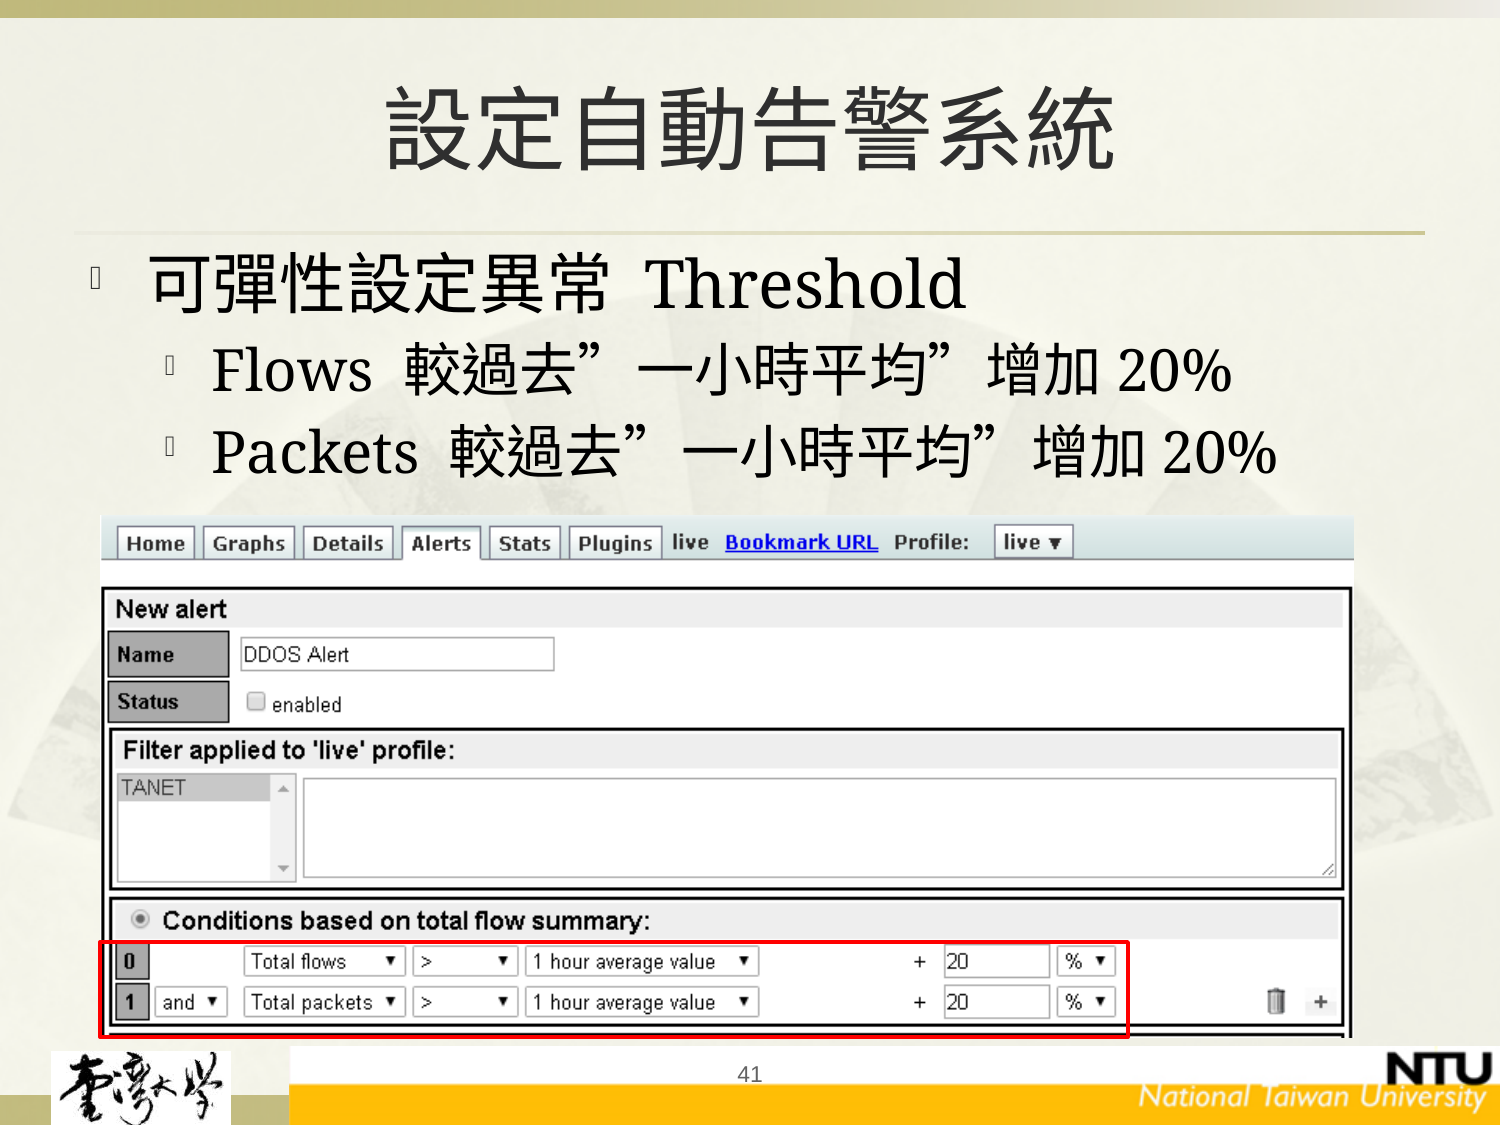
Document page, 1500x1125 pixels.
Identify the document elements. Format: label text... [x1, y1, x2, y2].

list 可彈性設定異常 Threshold Flows 較過去”一小時平均”增加20% Packets 較過去”一小時平均”增加20% [75, 234, 1425, 1032]
slide_number 41 [675, 1050, 825, 1097]
picture [289, 1046, 1500, 1125]
picture [51, 1051, 231, 1125]
title 設定自動告警系統 [75, 45, 1425, 209]
picture [99, 514, 1354, 1038]
